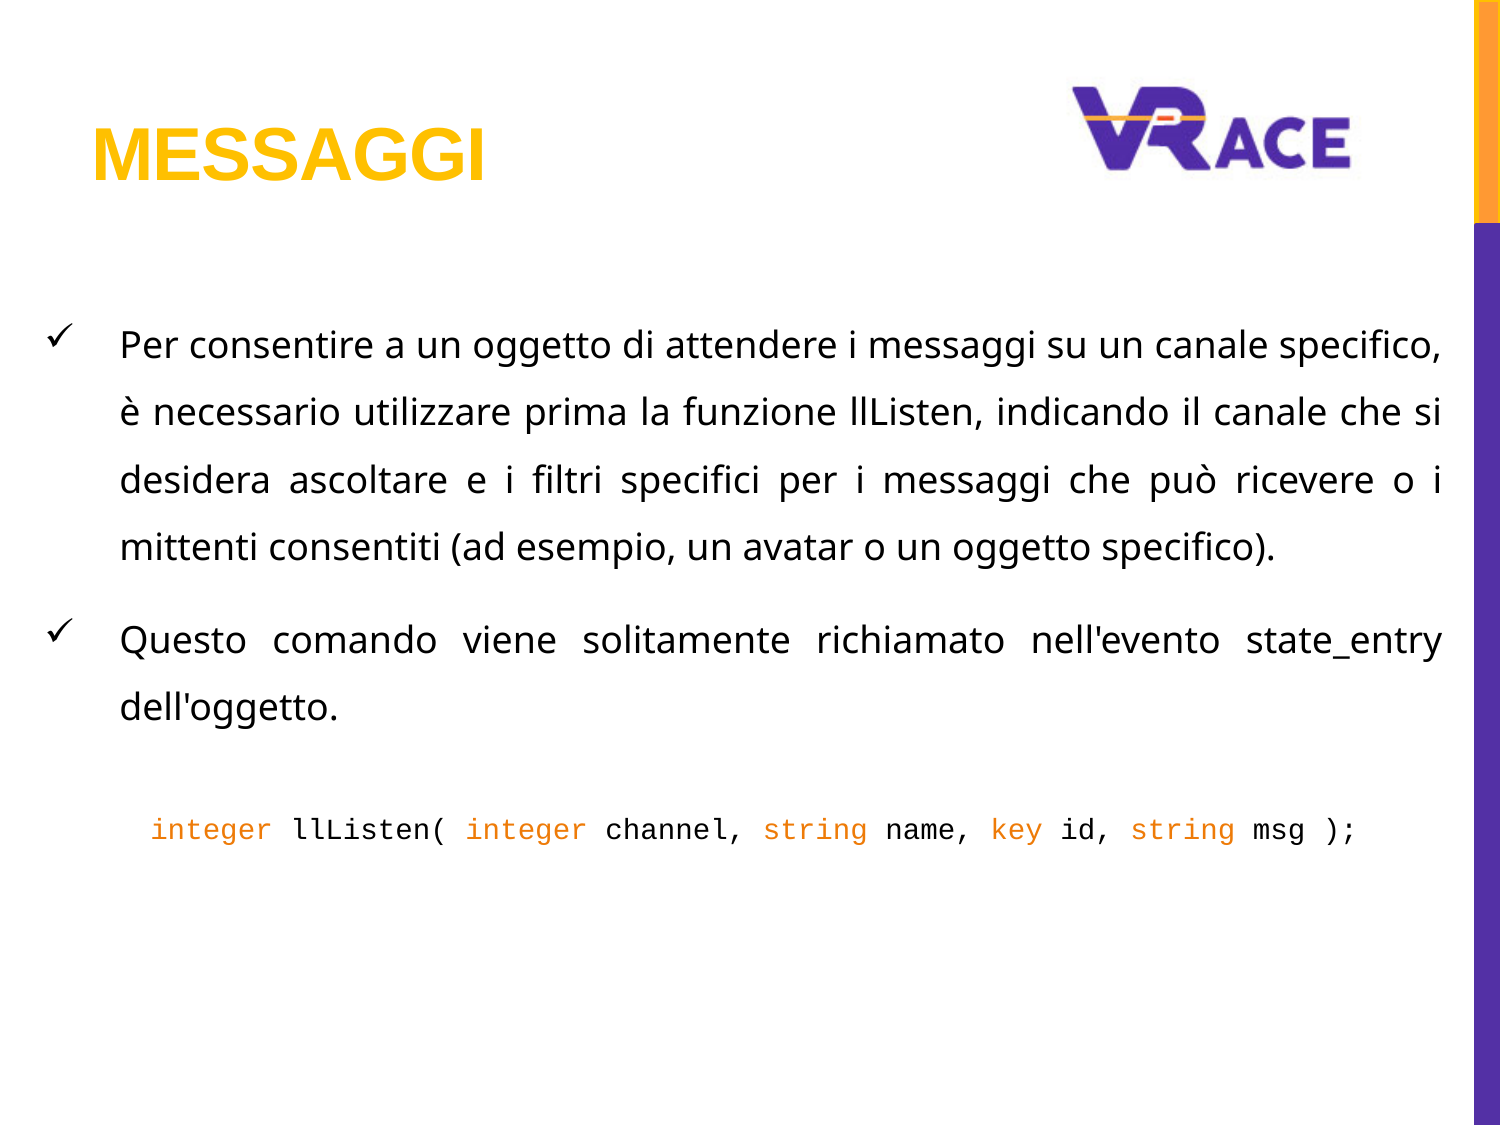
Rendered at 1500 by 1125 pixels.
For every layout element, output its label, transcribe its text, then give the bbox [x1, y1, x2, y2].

picture [1057, 39, 1374, 222]
title Messaggi [76, 90, 1027, 203]
text_box integer llListen( integer channel, string name, key id, string msg ); [135, 810, 1459, 853]
list Per consentire a un oggetto di attendere i messaggi su un canale specifico, è necessario utilizzare prima la funzione llListen, indicando il canale che si desidera ascoltare e i filtri specifici per i messaggi che può ricevere o i mittenti consentiti (ad esempio, un avatar o un oggetto specifico). Questo comando viene solitamente richiamato nell'evento state_entry dell'oggetto. [29, 290, 1459, 752]
